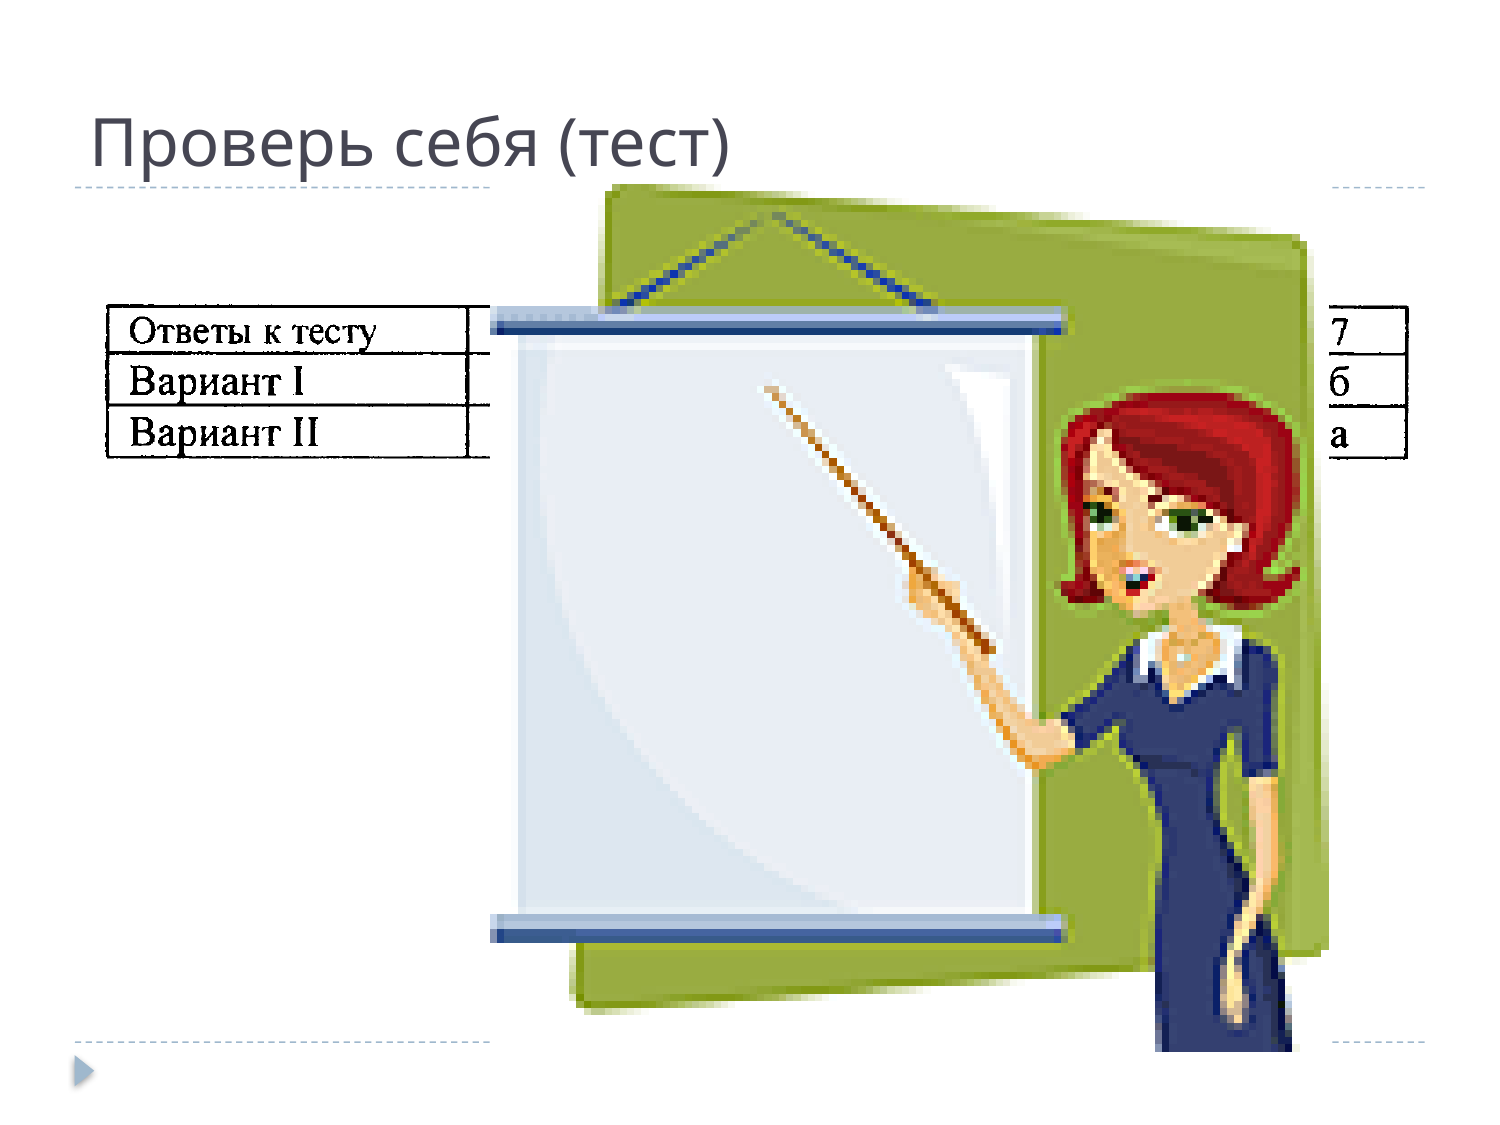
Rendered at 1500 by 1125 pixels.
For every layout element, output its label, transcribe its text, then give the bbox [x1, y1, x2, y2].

title Проверь себя (тест) [75, 24, 1425, 188]
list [1335, 302, 1427, 481]
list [76, 302, 484, 481]
picture [489, 184, 1330, 1053]
